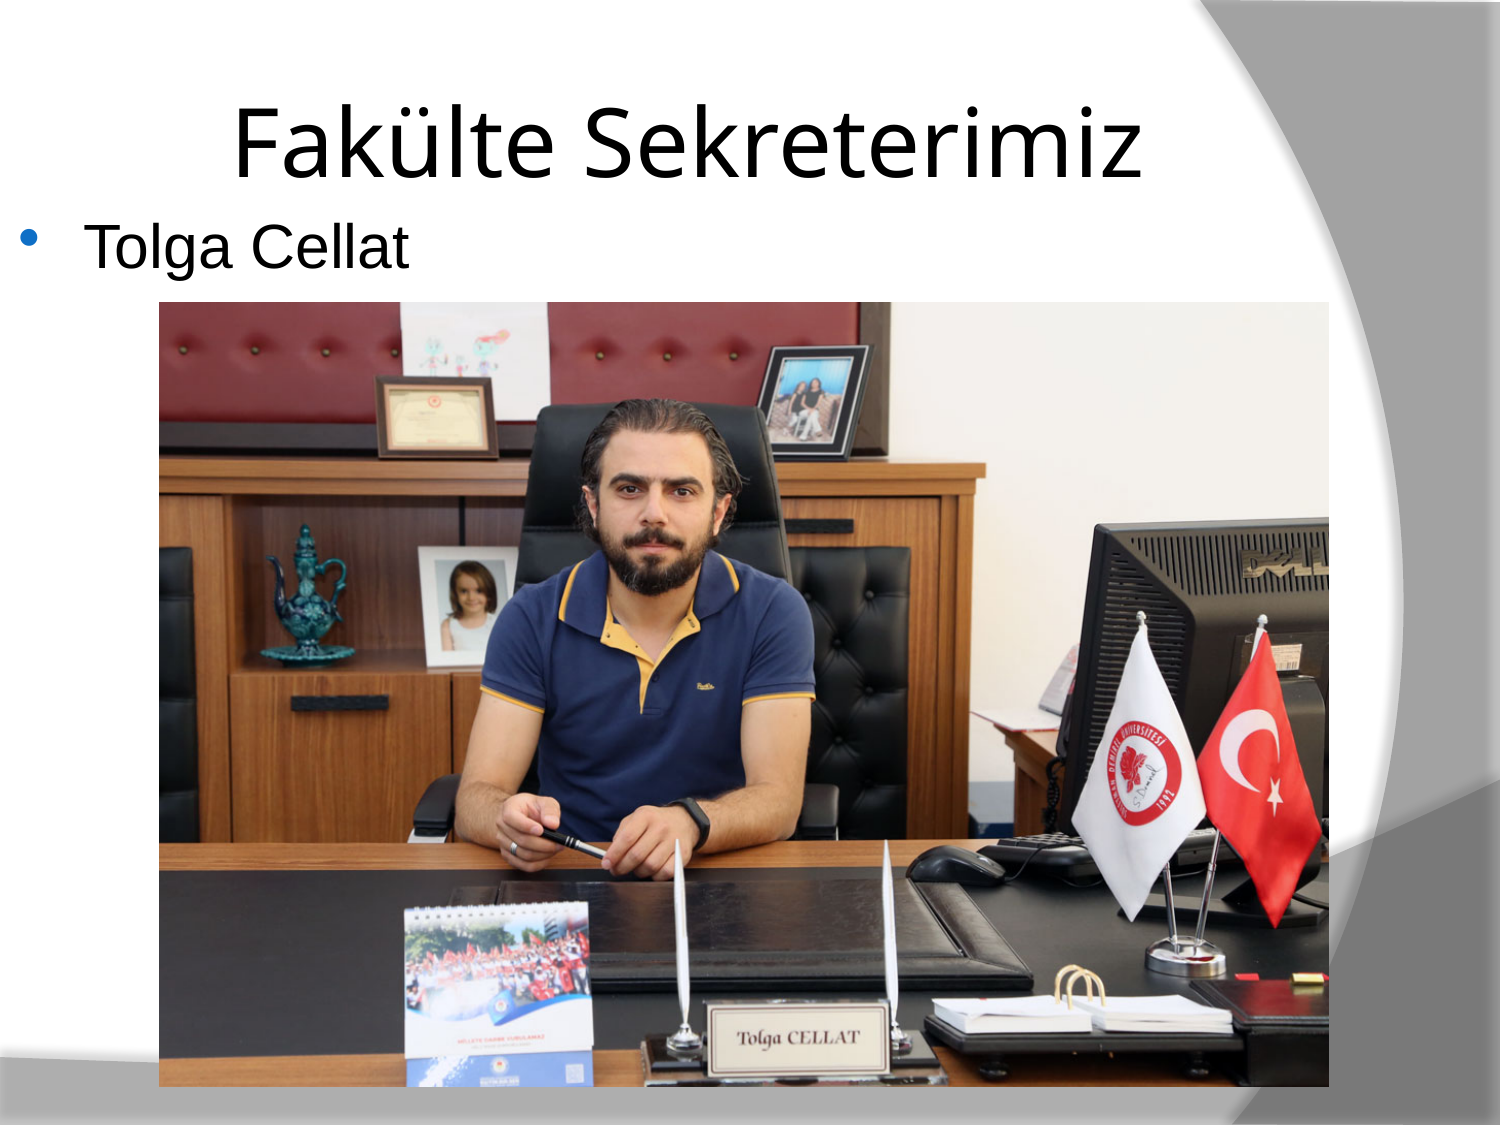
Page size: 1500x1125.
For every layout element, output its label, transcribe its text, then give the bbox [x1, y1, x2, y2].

list Tolga Cellat [0, 199, 1230, 1005]
title Fakülte Sekreterimiz [75, 45, 1301, 233]
picture [159, 302, 1329, 1087]
